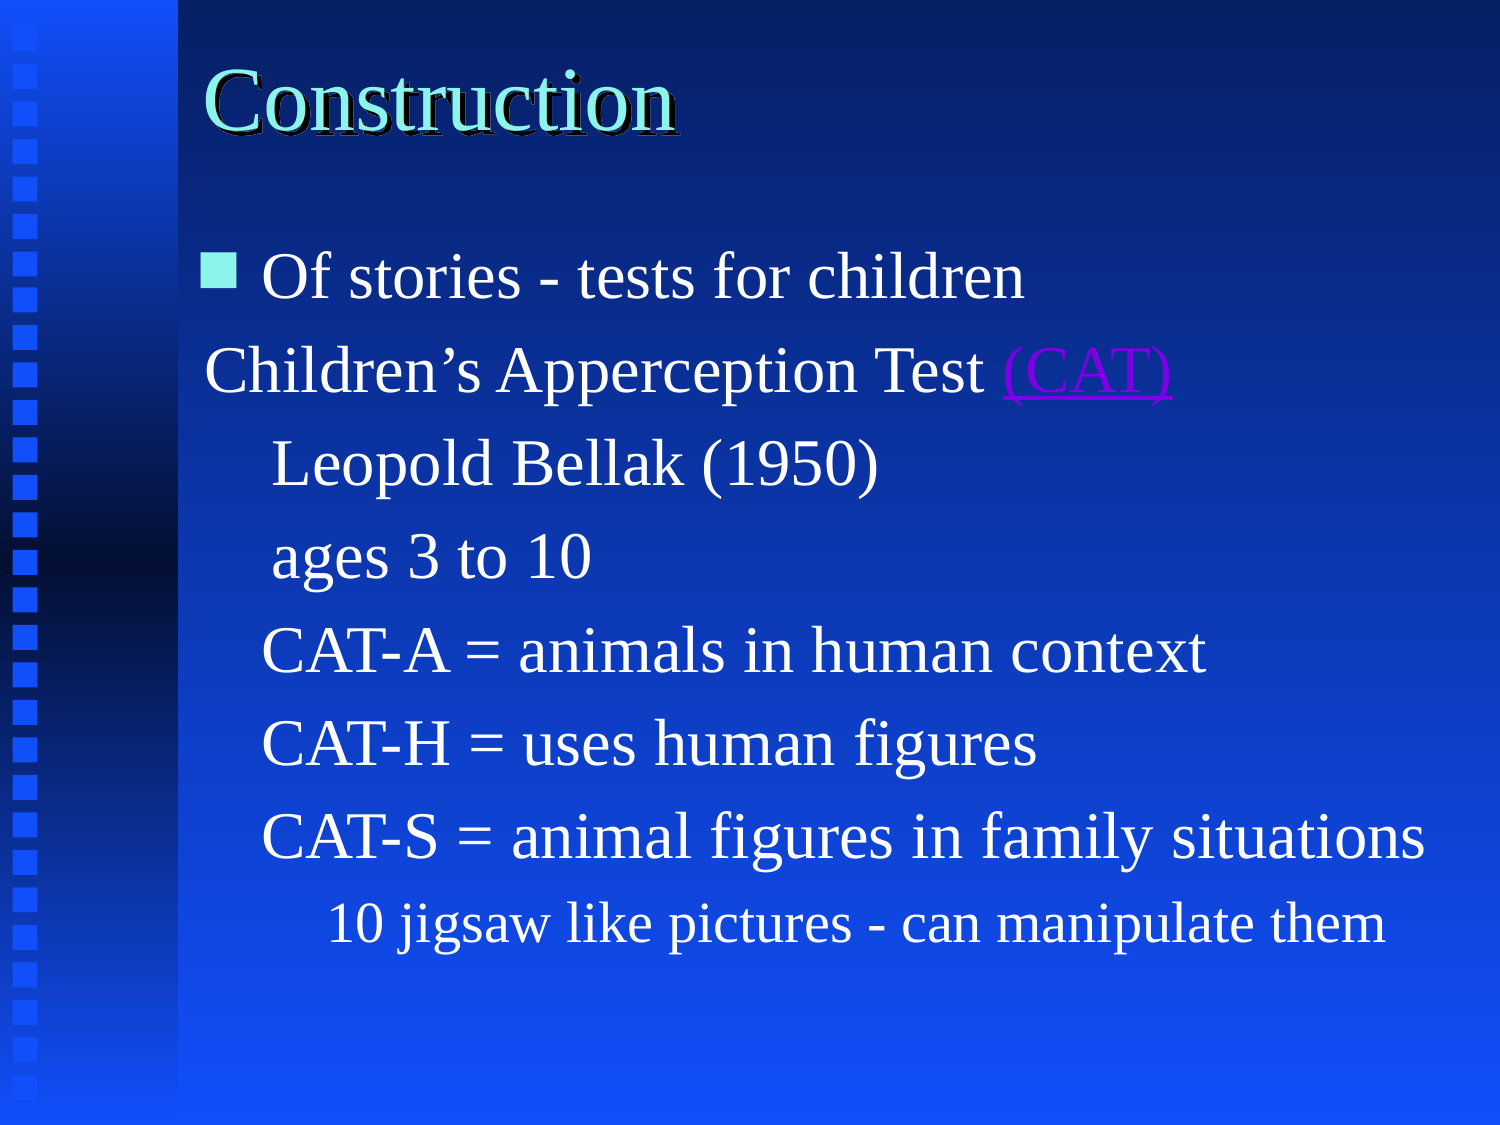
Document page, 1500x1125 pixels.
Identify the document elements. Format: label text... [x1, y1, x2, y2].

title Construction [186, 0, 1454, 188]
list Of stories - tests for children Children’s Apperception Test (CAT) Leopold Bellak (1950) ages 3 to 10 CAT-A = animals in human context CAT-H = uses human figures CAT-S = animal figures in family situations 10 jigsaw like pictures - can manipulate them [189, 224, 1469, 1001]
